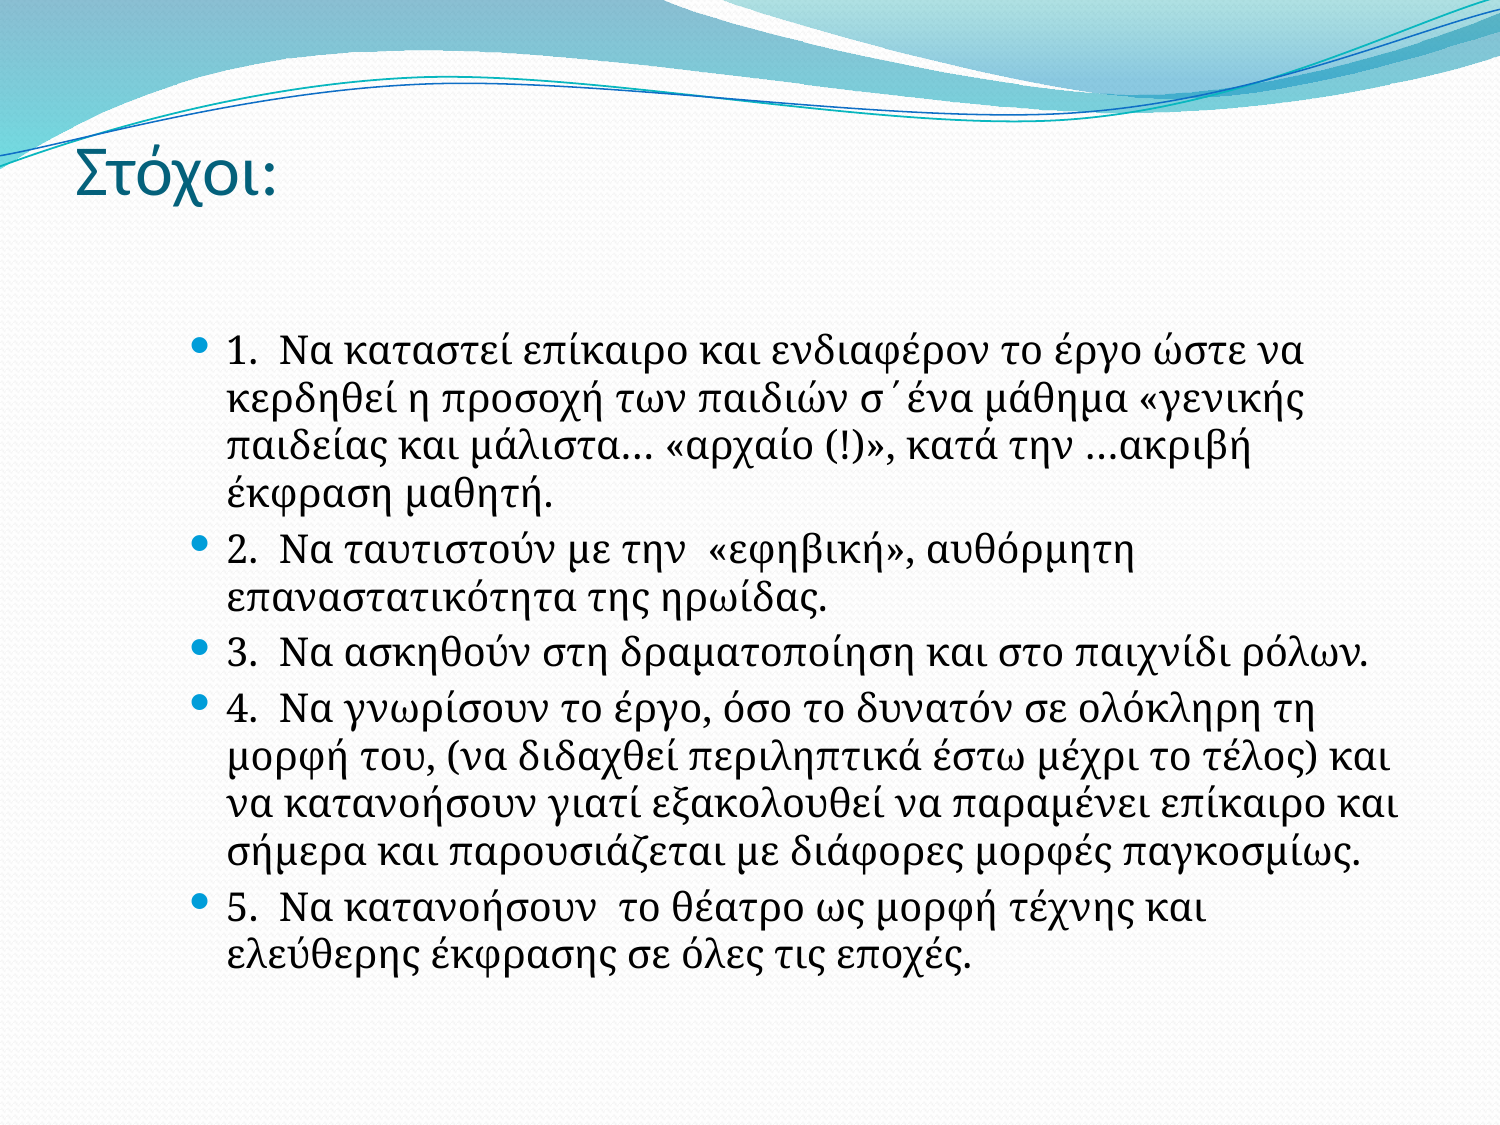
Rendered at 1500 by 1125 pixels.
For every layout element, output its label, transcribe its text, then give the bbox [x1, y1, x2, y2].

title Στόχοι: [75, 115, 1425, 303]
list 1. Να καταστεί επίκαιρο και ενδιαφέρον το έργο ώστε να κερδηθεί η προσοχή των παιδιών σ΄ένα μάθημα «γενικής παιδείας και μάλιστα… «αρχαίο (!)», κατά την …ακριβή έκφραση μαθητή. 2. Να ταυτιστούν με την «εφηβική», αυθόρμητη επαναστατικότητα της ηρωίδας. 3. Να ασκηθούν στη δραματοποίηση και στο παιχνίδι ρόλων. 4. Να γνωρίσουν το έργο, όσο το δυνατόν σε ολόκληρη τη μορφή του, (να διδαχθεί περιληπτικά έστω μέχρι το τέλος) και να κατανοήσουν γιατί εξακολουθεί να παραμένει επίκαιρο και σήμερα και παρουσιάζεται με διάφορες μορφές παγκοσμίως. 5. Να κατανοήσουν το θέατρο ως μορφή τέχνης και ελεύθερης έκφρασης σε όλες τις εποχές. [75, 317, 1425, 1038]
